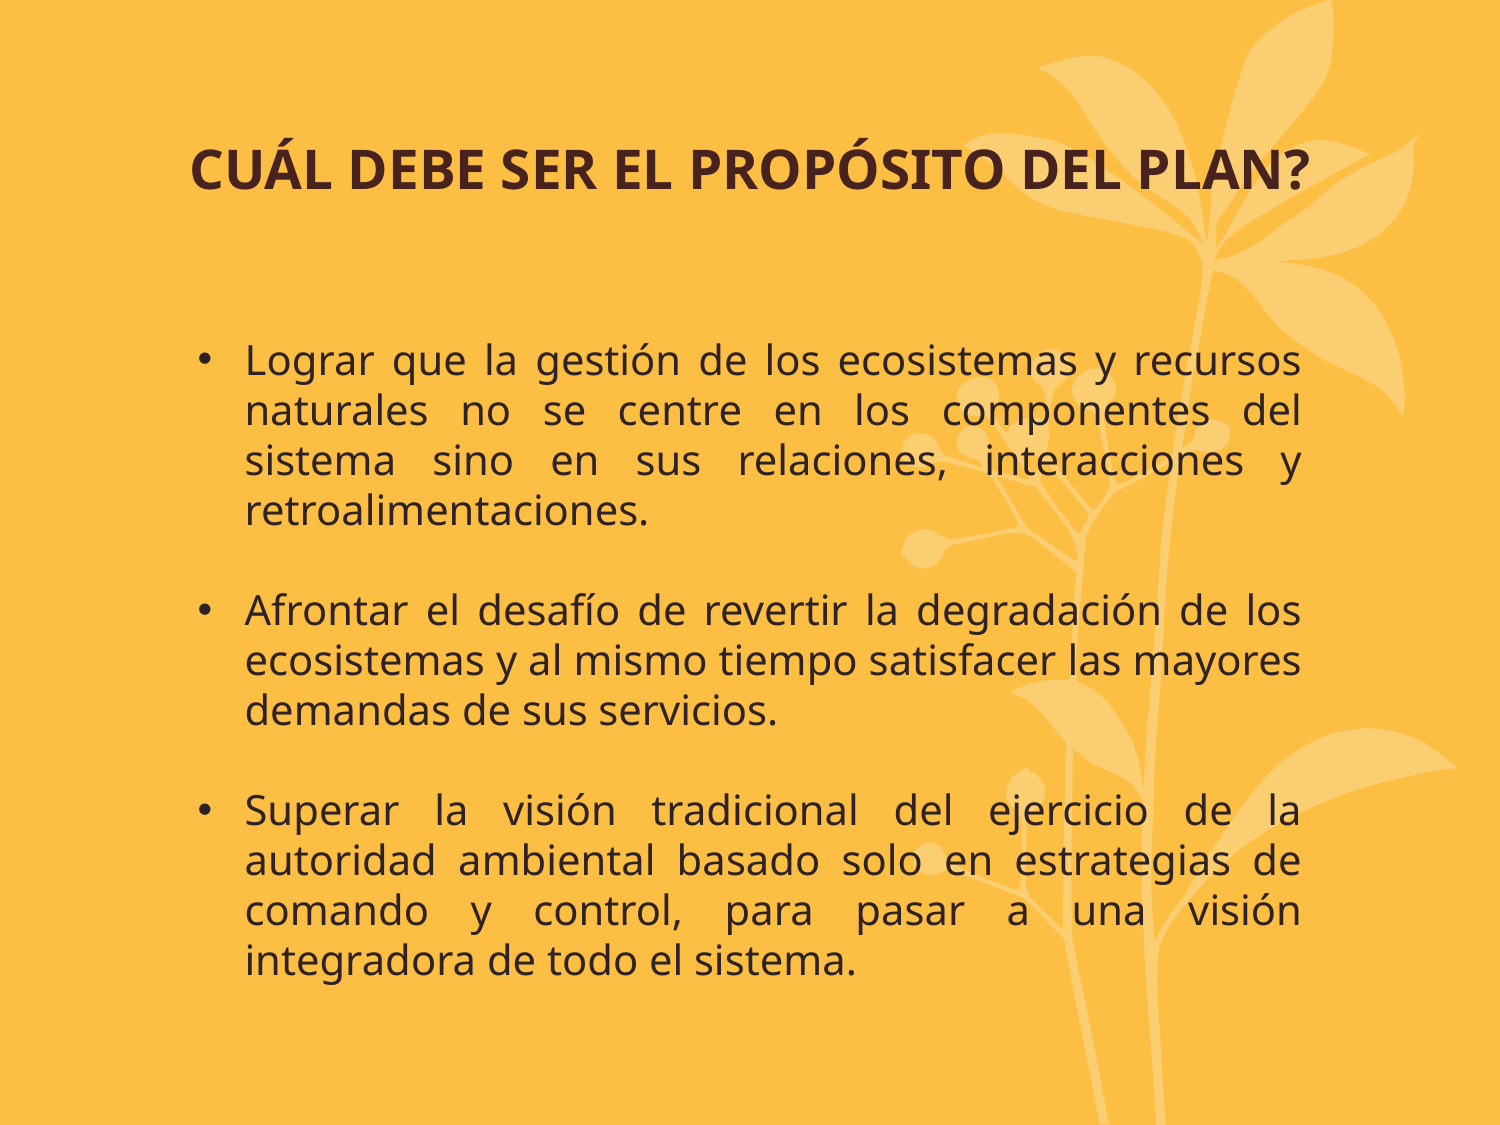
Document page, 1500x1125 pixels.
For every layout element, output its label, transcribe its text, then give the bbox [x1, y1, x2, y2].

text_box Lograr que la gestión de los ecosistemas y recursos naturales no se centre en los componentes del sistema sino en sus relaciones, interacciones y retroalimentaciones. Afrontar el desafío de revertir la degradación de los ecosistemas y al mismo tiempo satisfacer las mayores demandas de sus servicios. Superar la visión tradicional del ejercicio de la autoridad ambiental basado solo en estrategias de comando y control, para pasar a una visión integradora de todo el sistema. [182, 326, 1317, 992]
title CUÁL DEBE SER EL PROPÓSITO DEL PLAN? [100, 96, 1400, 209]
